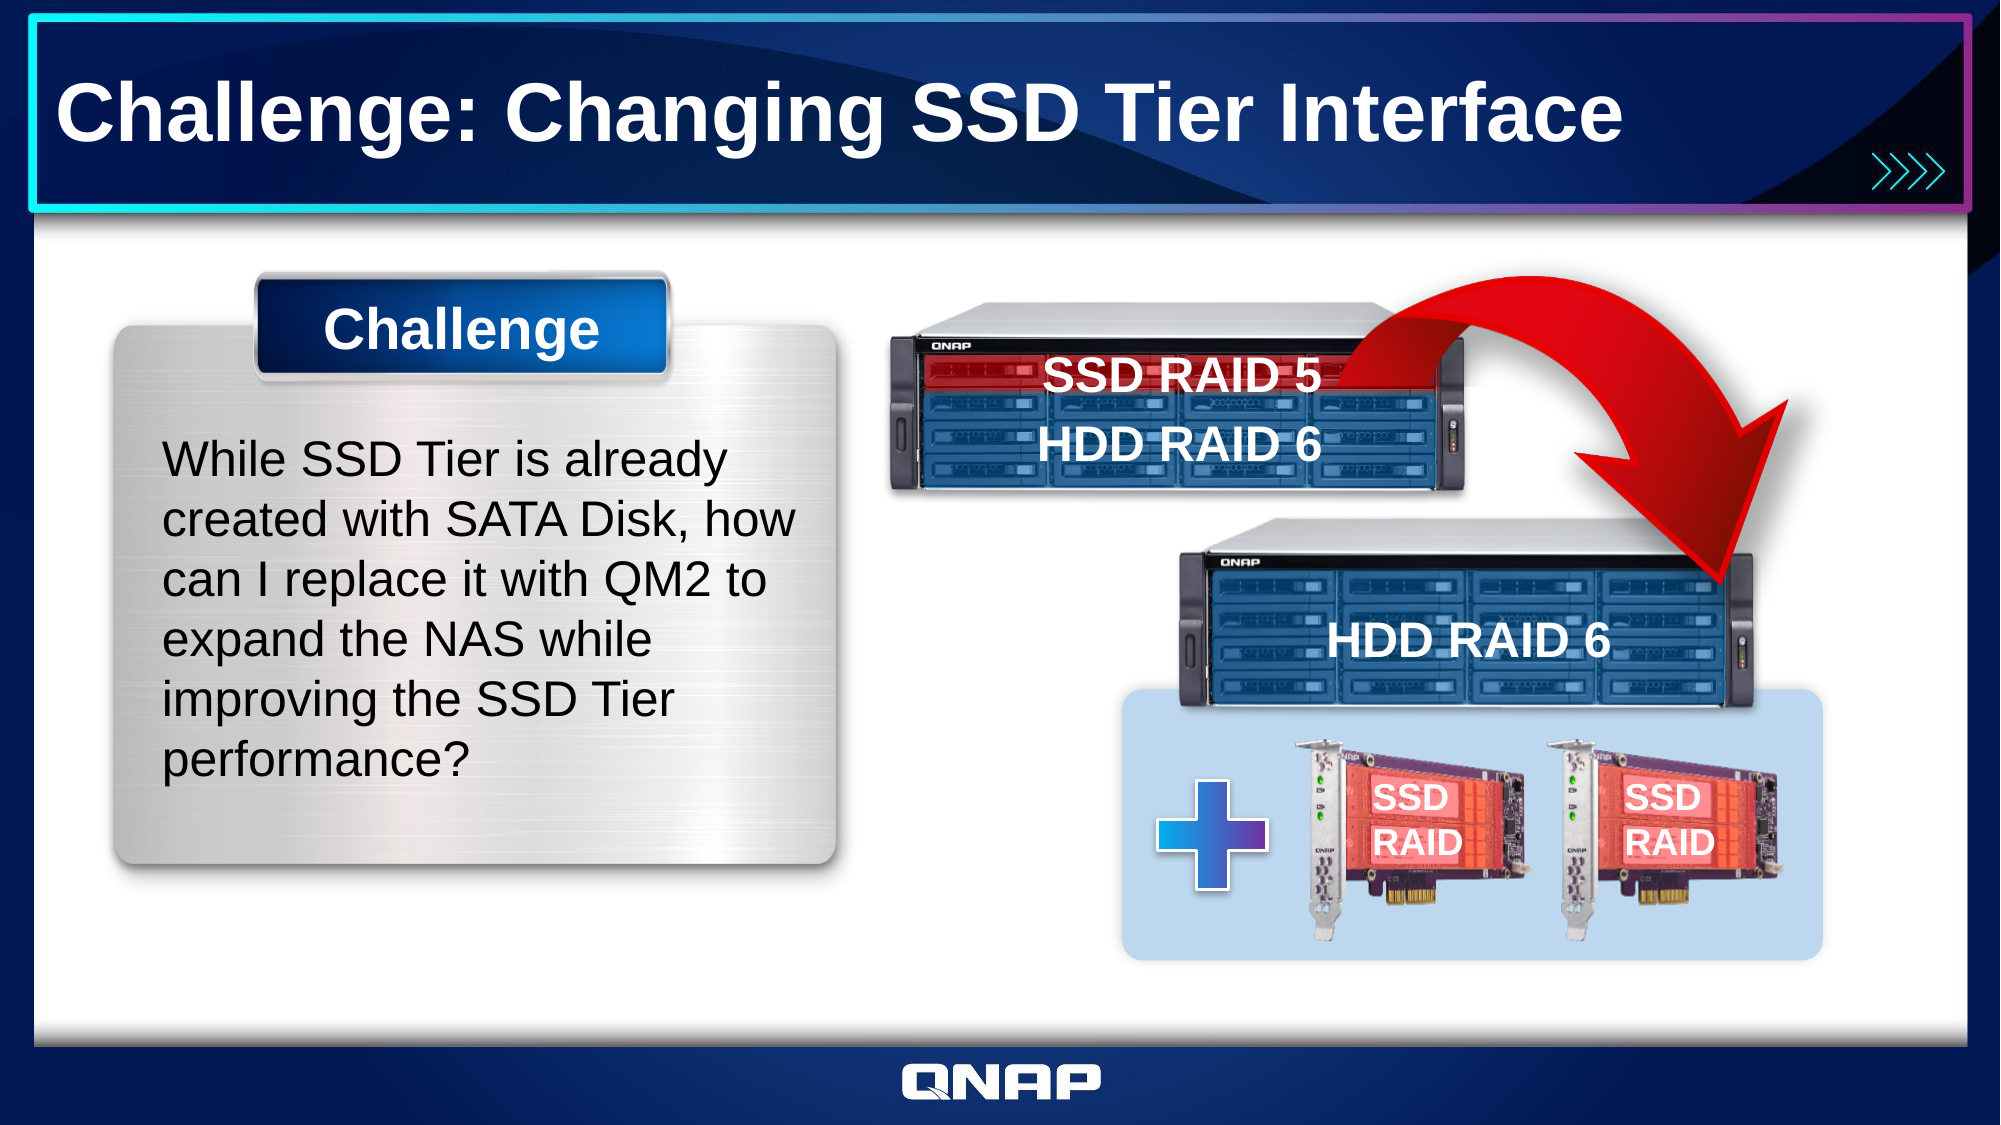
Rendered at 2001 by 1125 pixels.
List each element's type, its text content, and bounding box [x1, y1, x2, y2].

title Challenge: Changing SSD Tier Interface [40, 22, 1964, 208]
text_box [1290, 803, 1542, 950]
text_box [1157, 803, 1268, 890]
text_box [1162, 423, 1769, 803]
text_box [1121, 688, 1824, 962]
picture [0, 0, 2000, 1125]
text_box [873, 207, 1480, 586]
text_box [1542, 716, 1798, 950]
